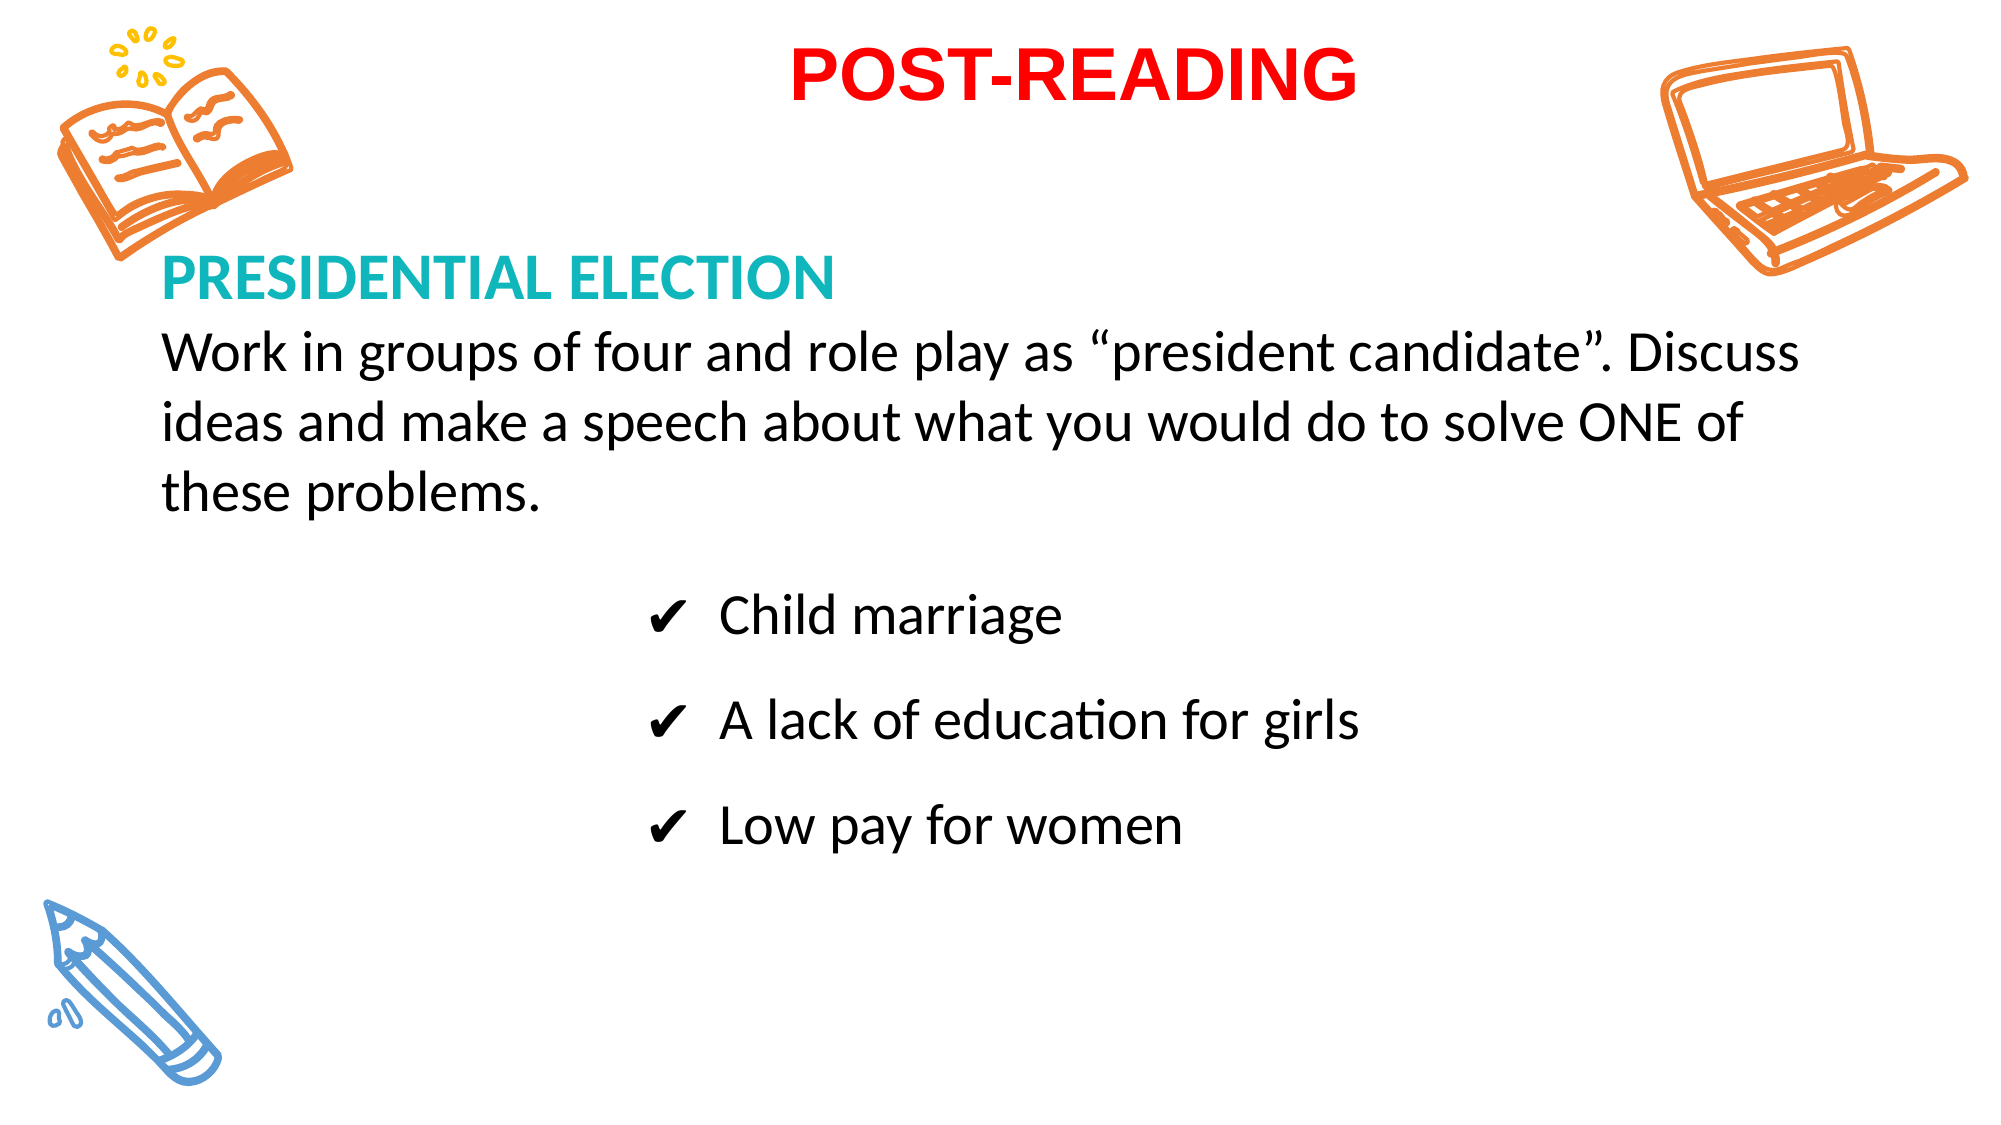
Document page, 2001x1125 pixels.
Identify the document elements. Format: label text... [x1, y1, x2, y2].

text_box POST-READING [774, 18, 1525, 124]
text_box PRESIDENTIAL ELECTION Work in groups of four and role play as “president candidate”. Discuss ideas and make a speech about what you would do to solve ONE of these problems. [146, 225, 1863, 531]
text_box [111, 27, 185, 87]
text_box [57, 69, 292, 260]
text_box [1659, 47, 1969, 275]
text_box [44, 901, 222, 1085]
text_box Child marriage A lack of education for girls Low pay for women [629, 533, 1467, 864]
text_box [50, 1003, 83, 1034]
